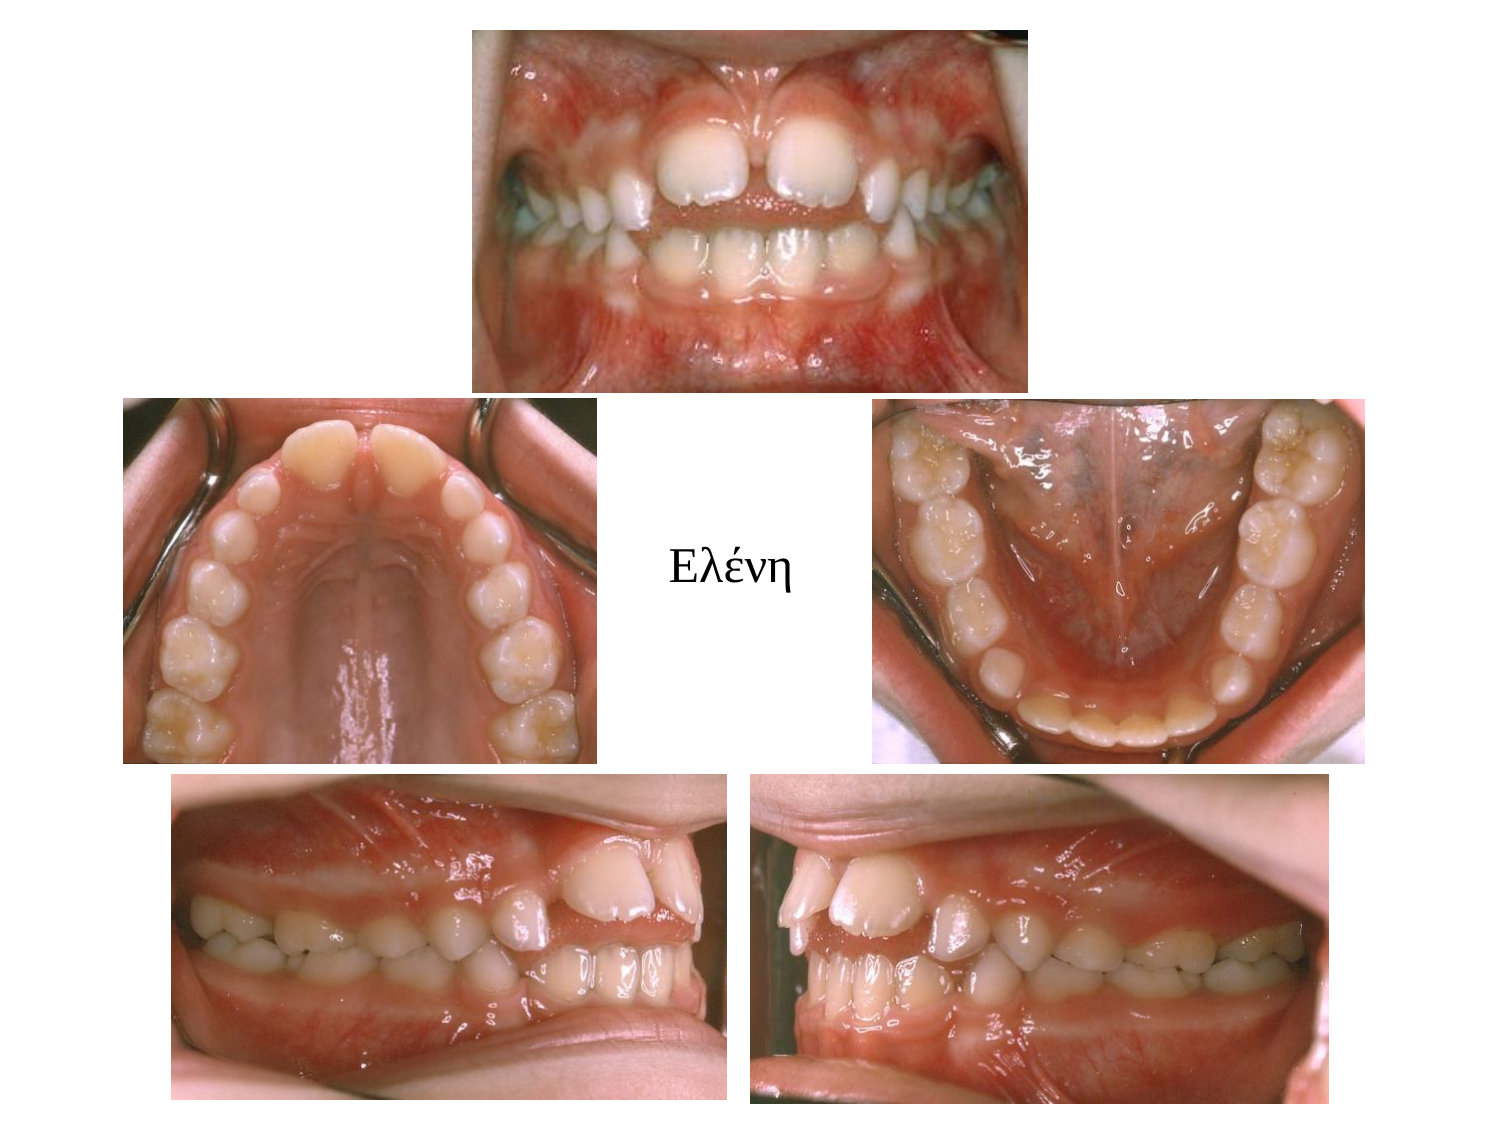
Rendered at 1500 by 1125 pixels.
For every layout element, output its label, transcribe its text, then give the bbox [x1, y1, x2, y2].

picture [123, 398, 597, 764]
text_box Ελένη [654, 524, 809, 600]
picture [749, 774, 1329, 1104]
picture [472, 30, 1028, 393]
picture [872, 399, 1365, 764]
picture [171, 774, 727, 1101]
